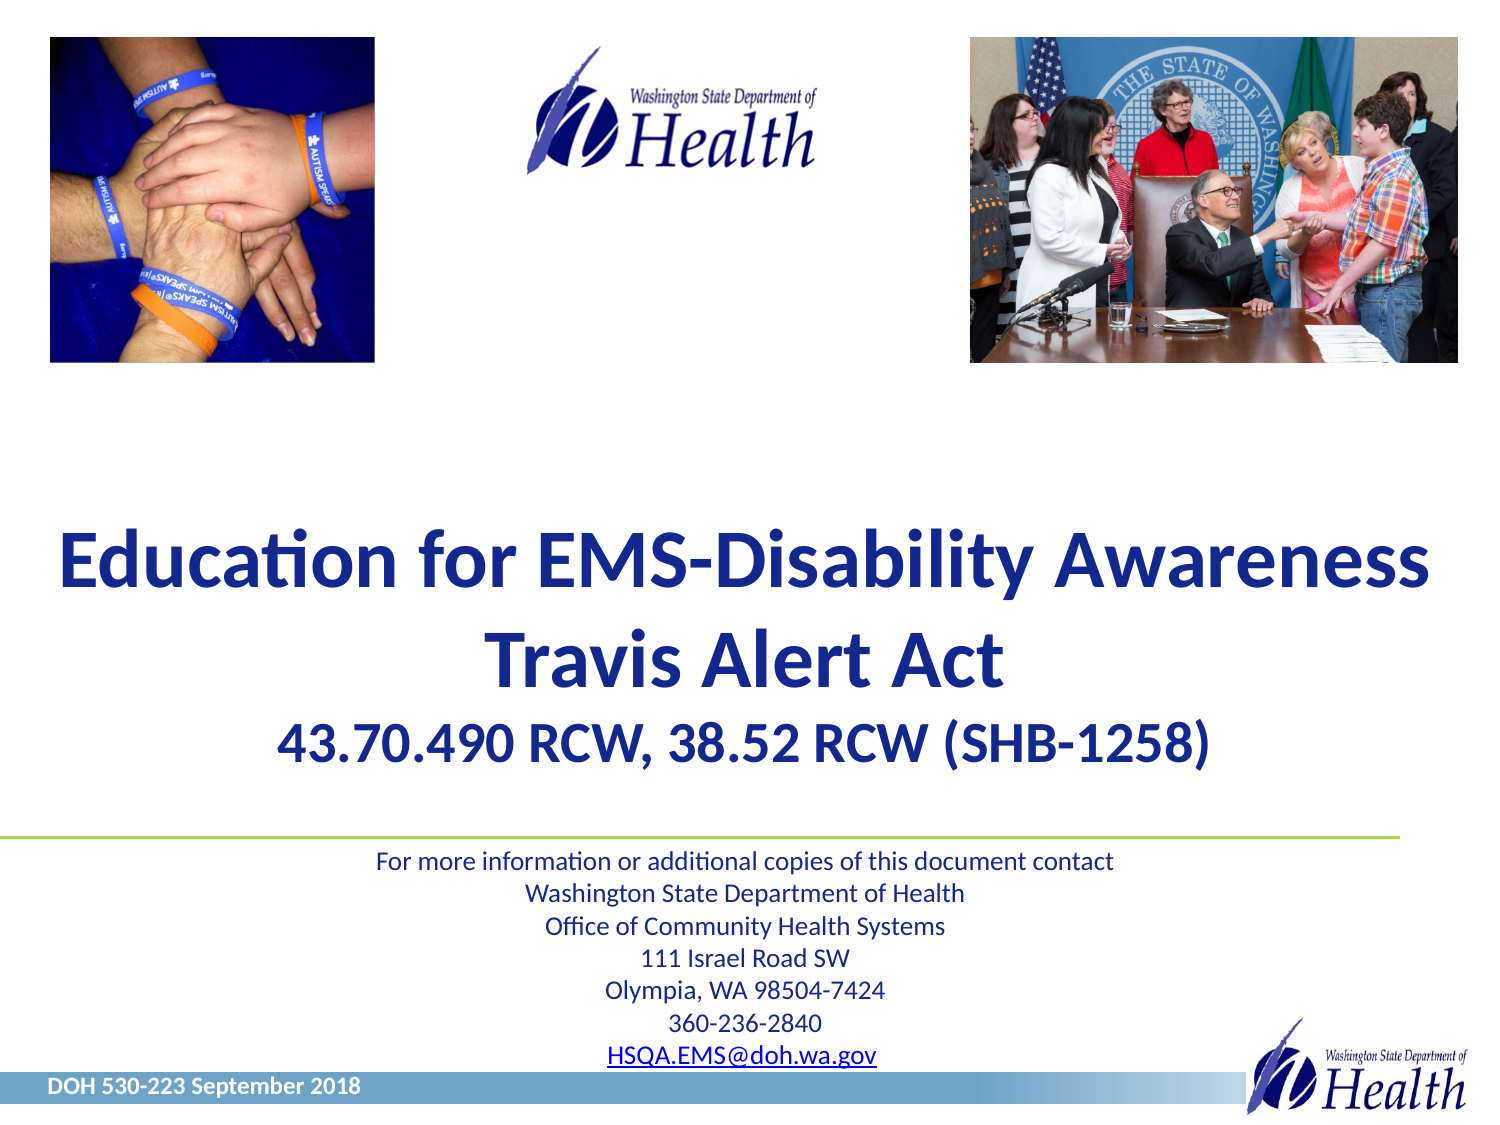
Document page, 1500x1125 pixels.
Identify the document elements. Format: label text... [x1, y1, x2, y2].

picture [526, 46, 819, 176]
picture [1458, 1017, 1468, 1115]
picture [970, 37, 1458, 363]
title Education for EMS-Disability Awareness Travis Alert Act 43.70.490 RCW, 38.52 RCW (SHB-1258) For more information or additional copies of this document contact Washington State Department of Health Office of Community Health Systems 111 Israel Road SW Olympia, WA 98504-7424 360-236-2840 HSQA.EMS@doh.wa.gov [32, 487, 1458, 1125]
picture [49, 37, 376, 363]
text_box DOH 530-223 September 2018 [32, 1062, 400, 1108]
